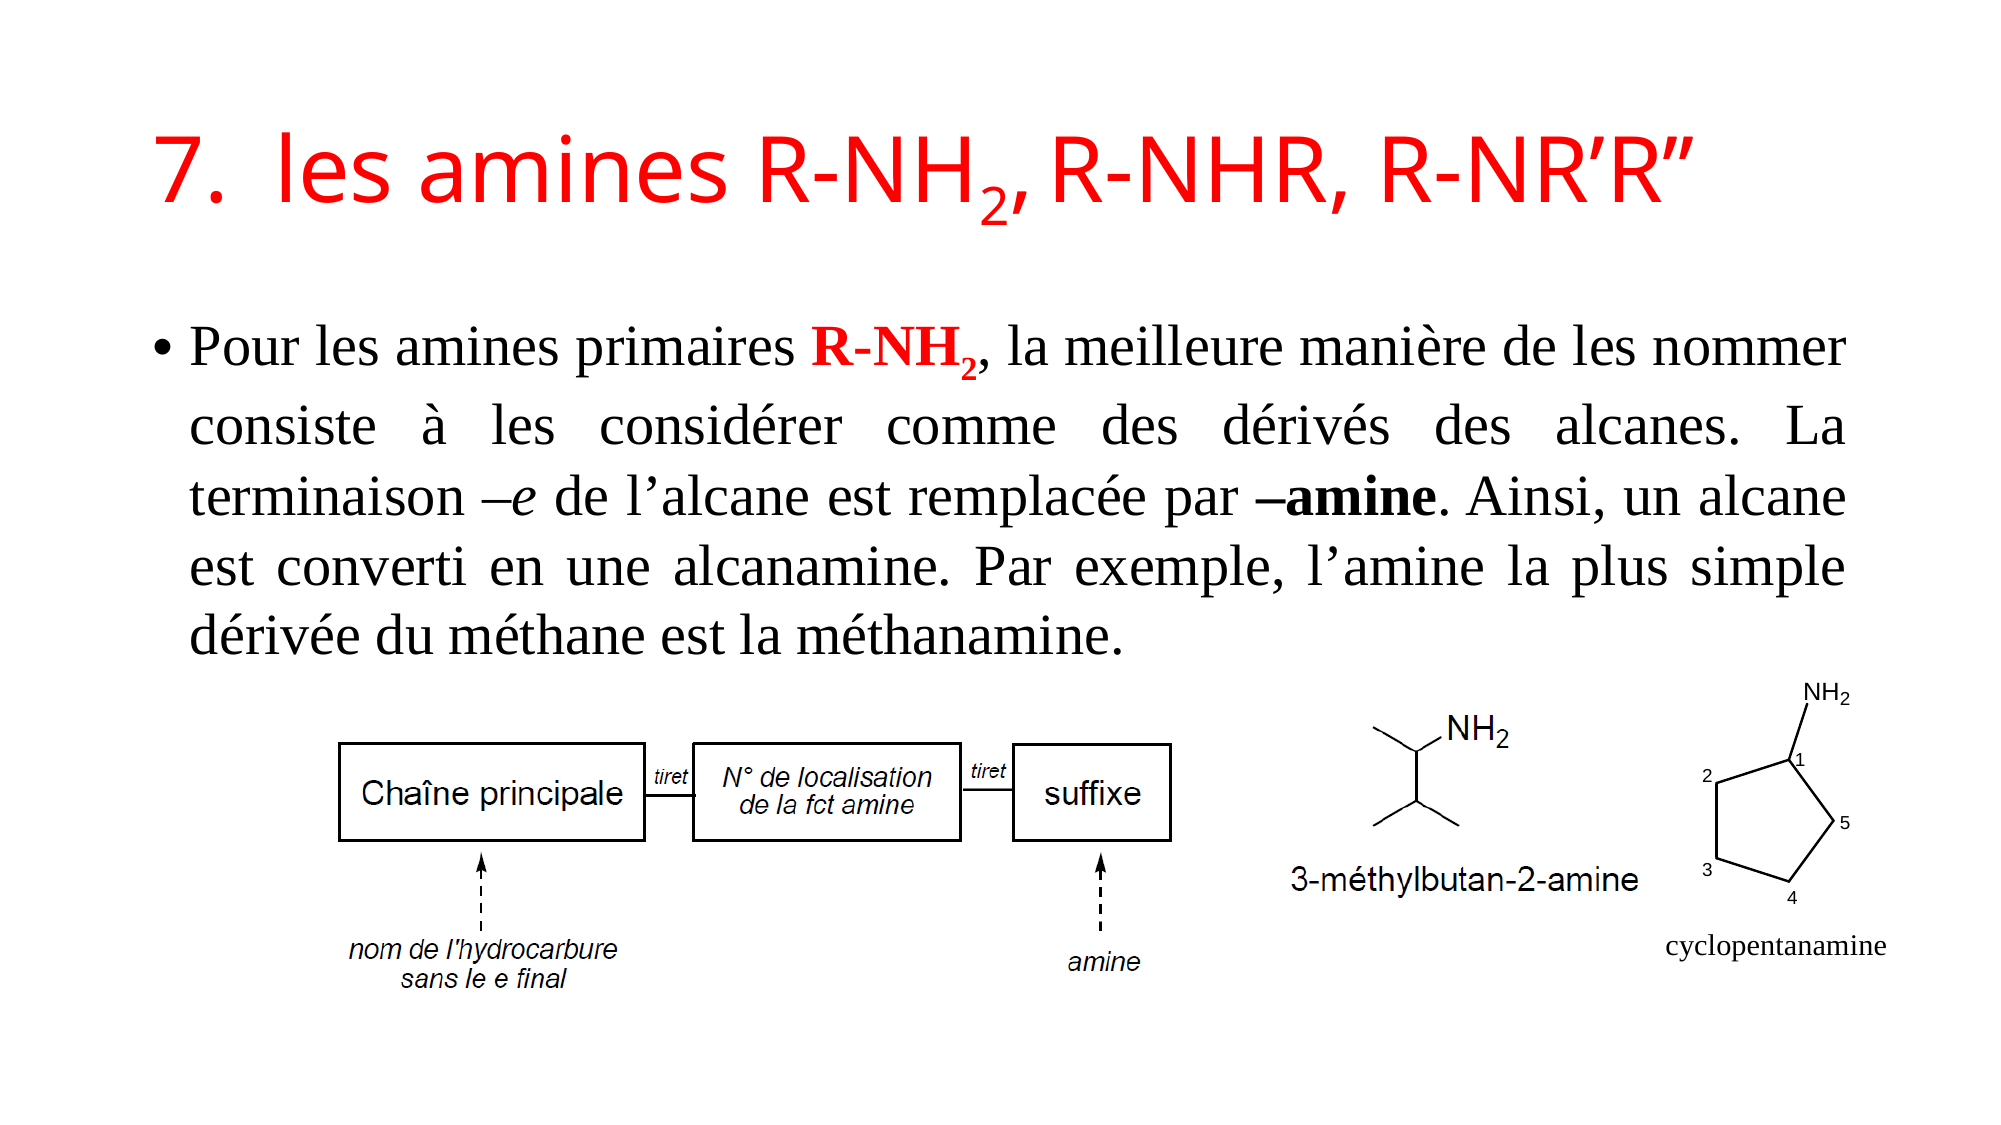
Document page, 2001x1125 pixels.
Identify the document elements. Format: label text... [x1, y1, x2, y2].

title les amines R-NH2, R-NHR, R-NR’R’’ [137, 59, 1863, 278]
list Pour les amines primaires R-NH2, la meilleure manière de les nommer consiste à les considérer comme des dérivés des alcanes. La terminaison –e de l’alcane est remplacée par –amine. Ainsi, un alcane est converti en une alcanamine. Par exemple, l’amine la plus simple dérivée du méthane est la méthanamine. [137, 299, 1863, 1014]
picture [323, 675, 1676, 997]
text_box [1661, 675, 1894, 972]
